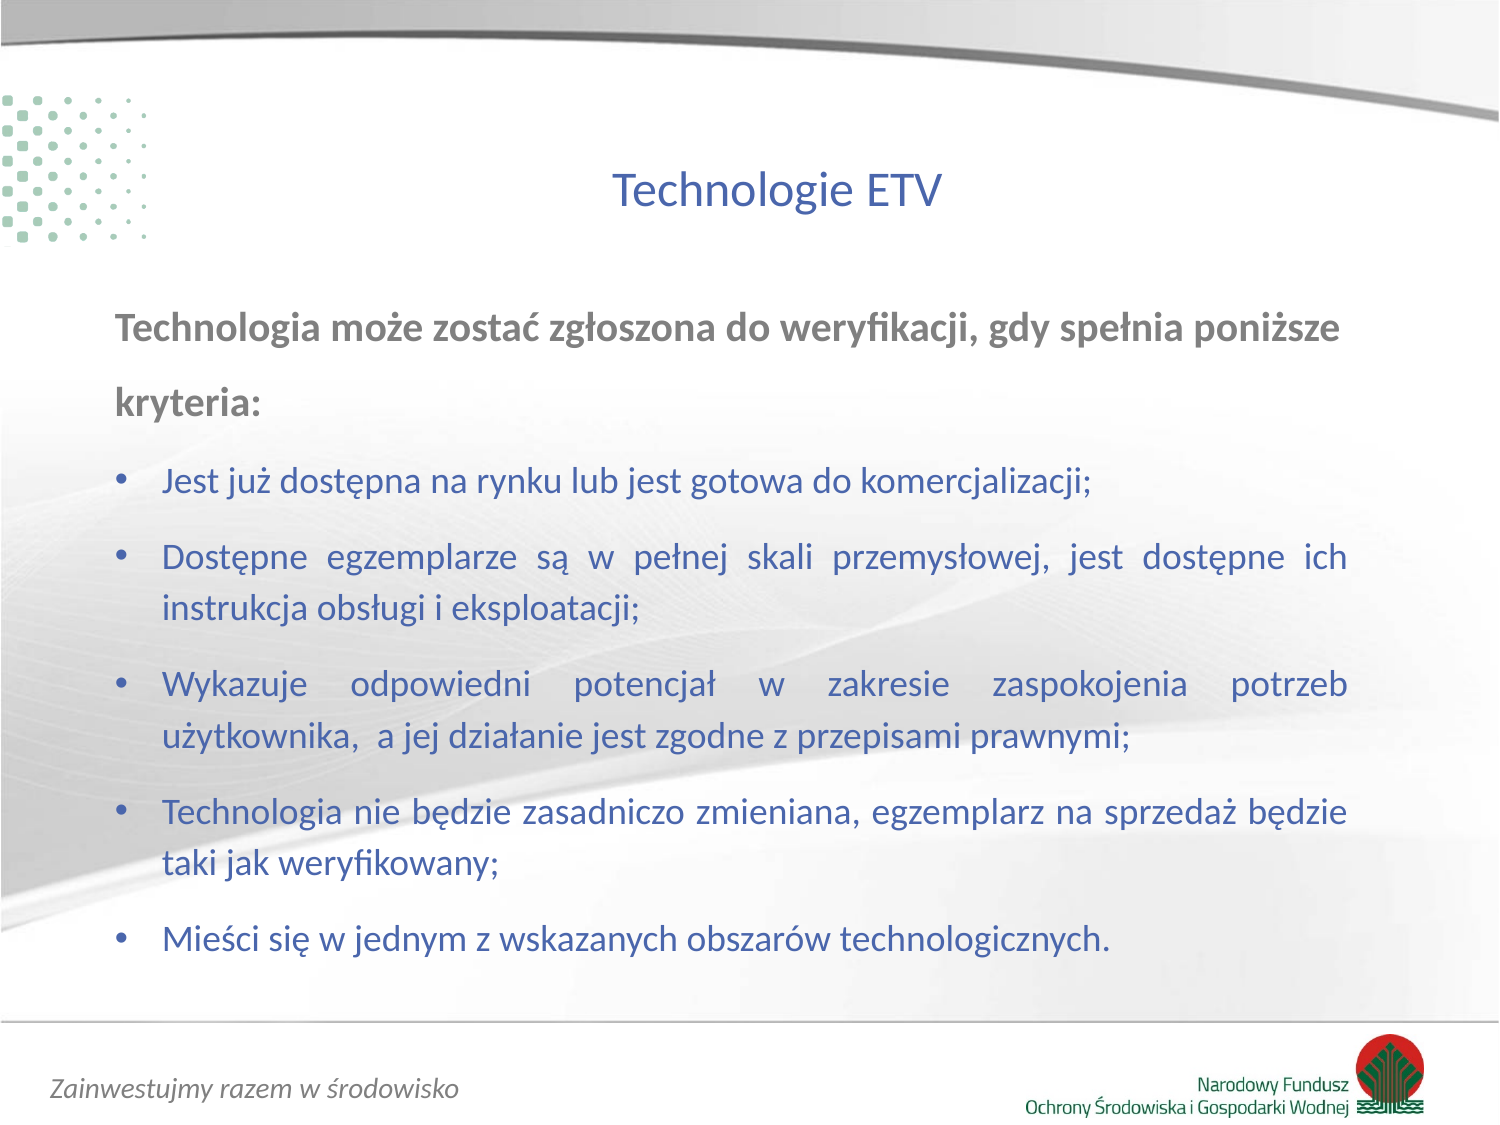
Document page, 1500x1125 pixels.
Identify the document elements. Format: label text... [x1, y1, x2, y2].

text_box Technologia może zostać zgłoszona do weryfikacji, gdy spełnia poniższe kryteria: Jest już dostępna na rynku lub jest gotowa do komercjalizacji; Dostępne egzemplarze są w pełnej skali przemysłowej, jest dostępne ich instrukcja obsługi i eksploatacji; Wykazuje odpowiedni potencjał w zakresie zaspokojenia potrzeb użytkownika, a jej działanie jest zgodne z przepisami prawnymi; Technologia nie będzie zasadniczo zmieniana, egzemplarz na sprzedaż będzie taki jak weryfikowany; Mieści się w jednym z wskazanych obszarów technologicznych. [100, 267, 1365, 1067]
picture [0, 0, 1499, 1023]
text_box Technologie ETV [107, 127, 1449, 234]
picture [1026, 1034, 1424, 1118]
